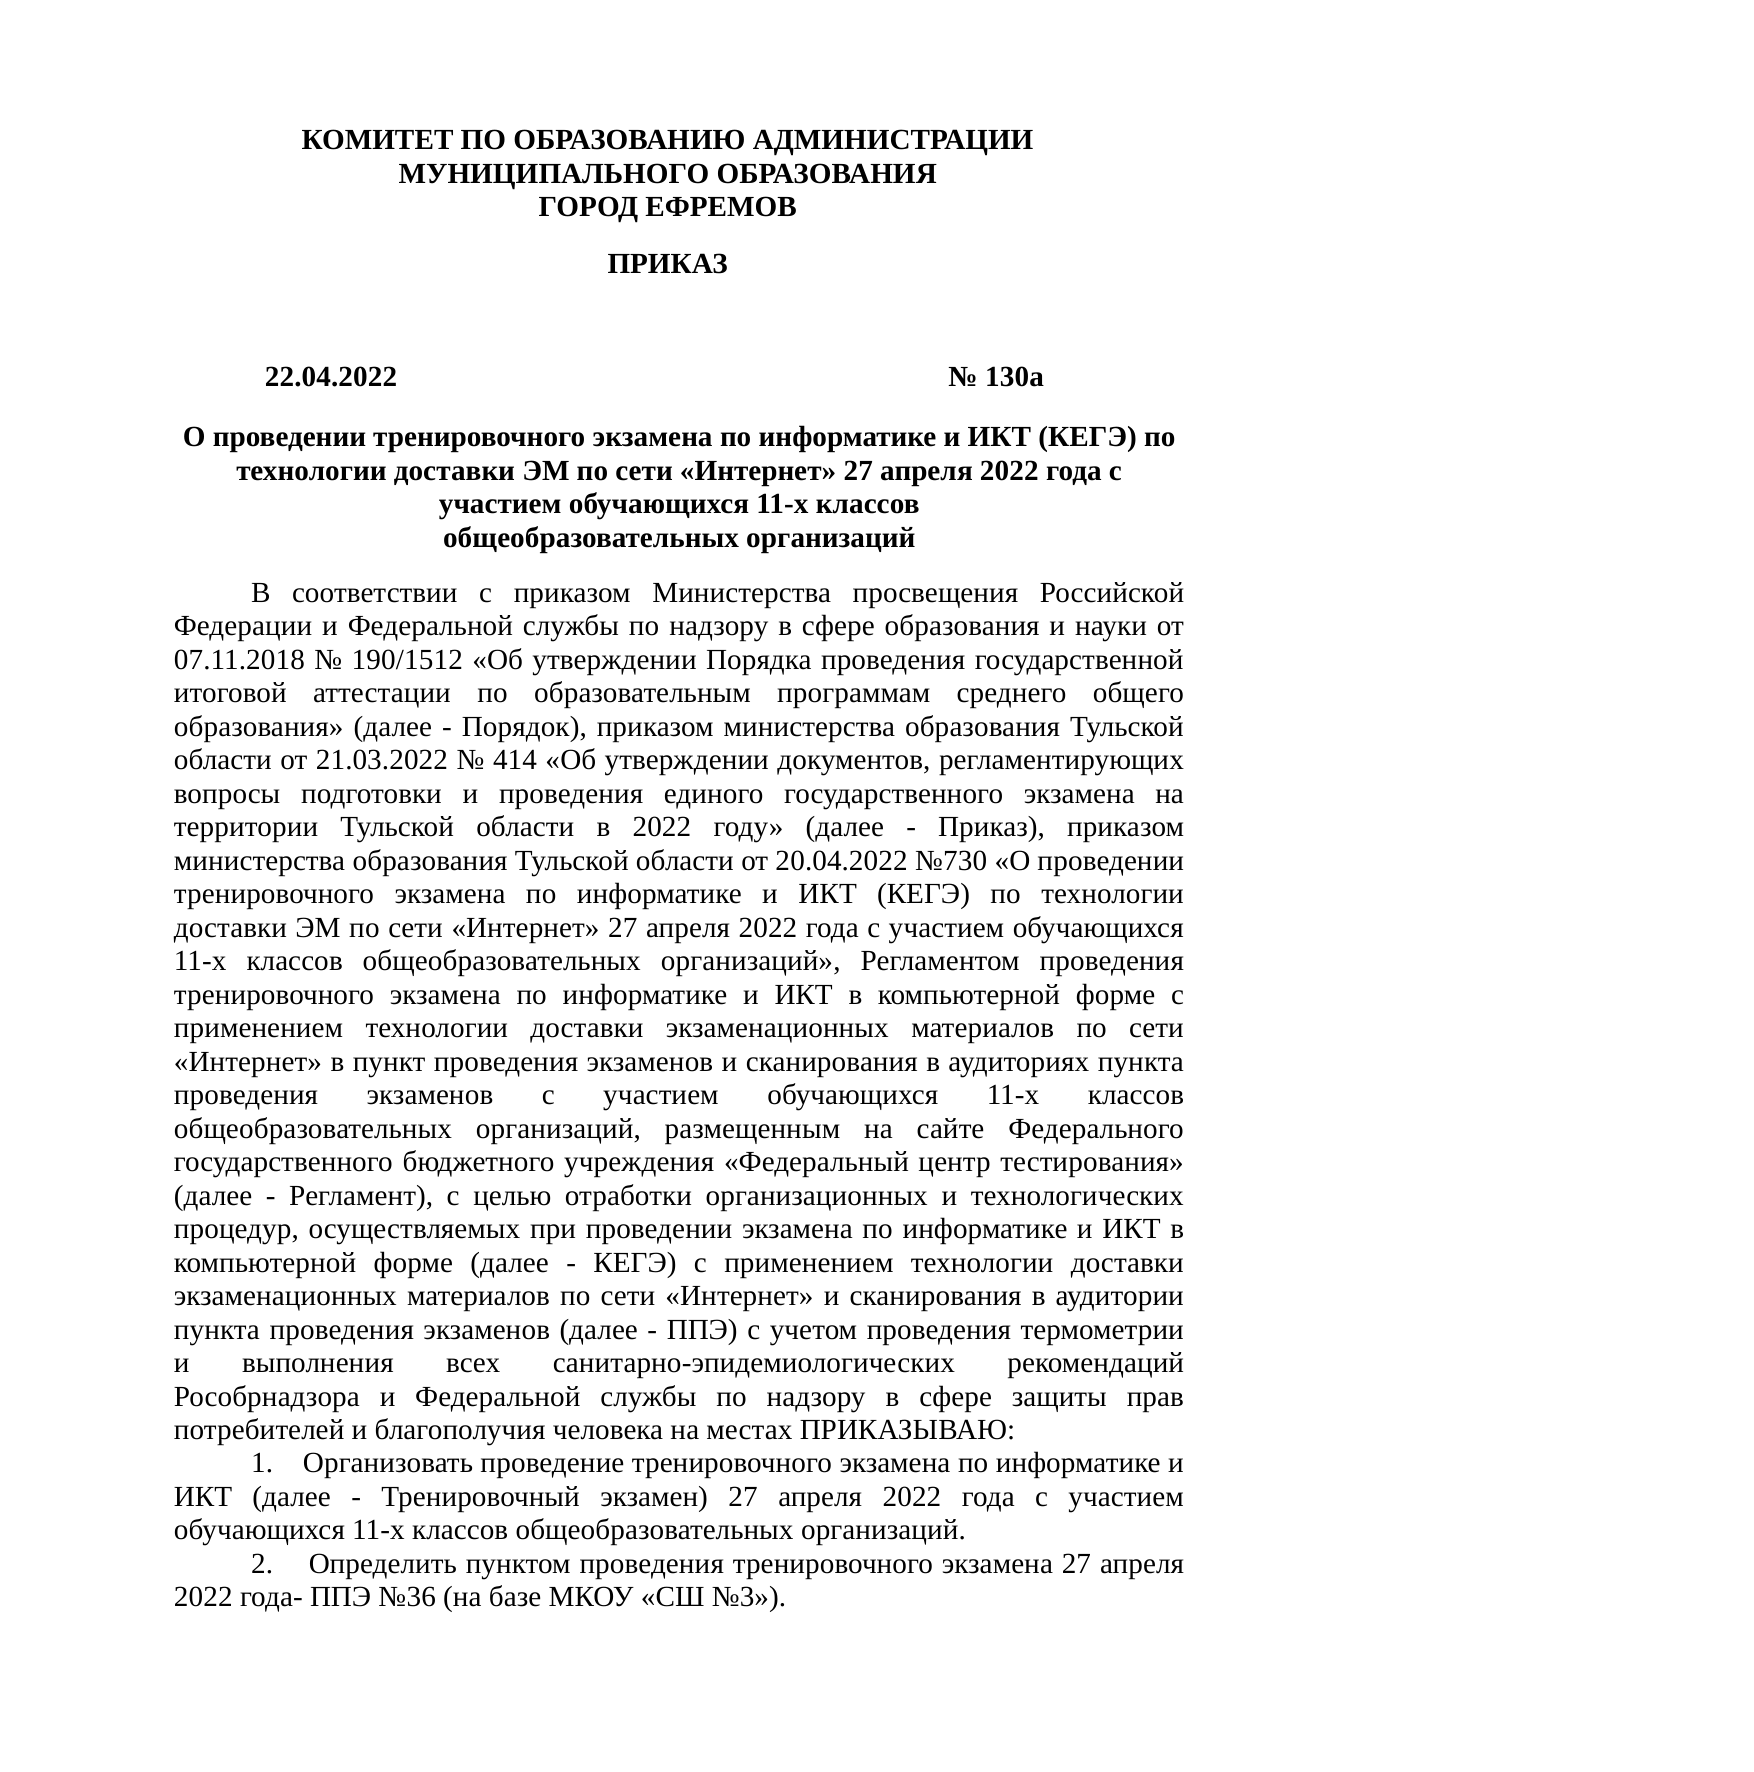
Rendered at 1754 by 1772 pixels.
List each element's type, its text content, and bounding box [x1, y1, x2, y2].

text_box № 130а [948, 356, 1056, 384]
text_box 22.04.2022 [264, 356, 401, 384]
text_box КОМИТЕТ ПО ОБРАЗОВАНИЮ АДМИНИСТРАЦИИ МУНИЦИПАЛЬНОГО ОБРАЗОВАНИЯ ГОРОД ЕФРЕМОВ ПРИКАЗ [247, 121, 1089, 283]
text_box О проведении тренировочного экзамена по информатике и ИКТ (КЕГЭ) по технологии доставки ЭМ по сети «Интернет» 27 апреля 2022 года с участием обучающихся 11-х классов общеобразовательных организаций В соответствии с приказом Министерства просвещения Российской Федерации и Федеральной службы по надзору в сфере образования и науки от 07.11.2018 № 190/1512 «Об утверждении Порядка проведения государственной итоговой аттестации по образовательным программам среднего общего образования» (далее - Порядок), приказом министерства образования Тульской области от 21.03.2022 № 414 «Об утверждении документов, регламентирующих вопросы подготовки и проведения единого государственного экзамена на территории Тульской области в 2022 году» (далее - Приказ), приказом министерства образования Тульской области от 20.04.2022 №730 «О проведении тренировочного экзамена по информатике и ИКТ (КЕГЭ) по технологии доставки ЭМ по сети «Интернет» 27 апреля 2022 года с участием обучающихся 11-х классов общеобразовательных организаций», Регламентом проведения тренировочного экзамена по информатике и ИКТ в компьютерной форме с применением технологии доставки экзаменационных материалов по сети «Интернет» в пункт проведения экзаменов и сканирования в аудиториях пункта проведения экзаменов с участием обучающихся 11-х классов общеобразовательных организаций, размещенным на сайте Федерального государственного бюджетного учреждения «Федеральный центр тестирования» (далее - Регламент), с целью отработки организационных и технологических процедур, осуществляемых при проведении экзамена по информатике и ИКТ в компьютерной форме (далее - КЕГЭ) с применением технологии доставки экзаменационных материалов по сети «Интернет» и сканирования в аудитории пункта проведения экзаменов (далее - ППЭ) с учетом проведения термометрии и выполнения всех санитарно-эпидемиологических рекомендаций Рособрнадзора и Федеральной службы по надзору в сфере защиты прав потребителей и благополучия человека на местах ПРИКАЗЫВАЮ: 1. Организовать проведение тренировочного экзамена по информатике и ИКТ (далее - Тренировочный экзамен) 27 апреля 2022 года с участием обучающихся 11-х классов общеобразовательных организаций. 2. Определить пунктом проведения тренировочного экзамена 27 апреля 2022 года- ППЭ №36 (на базе МКОУ «СШ №3»). [173, 418, 1185, 1625]
